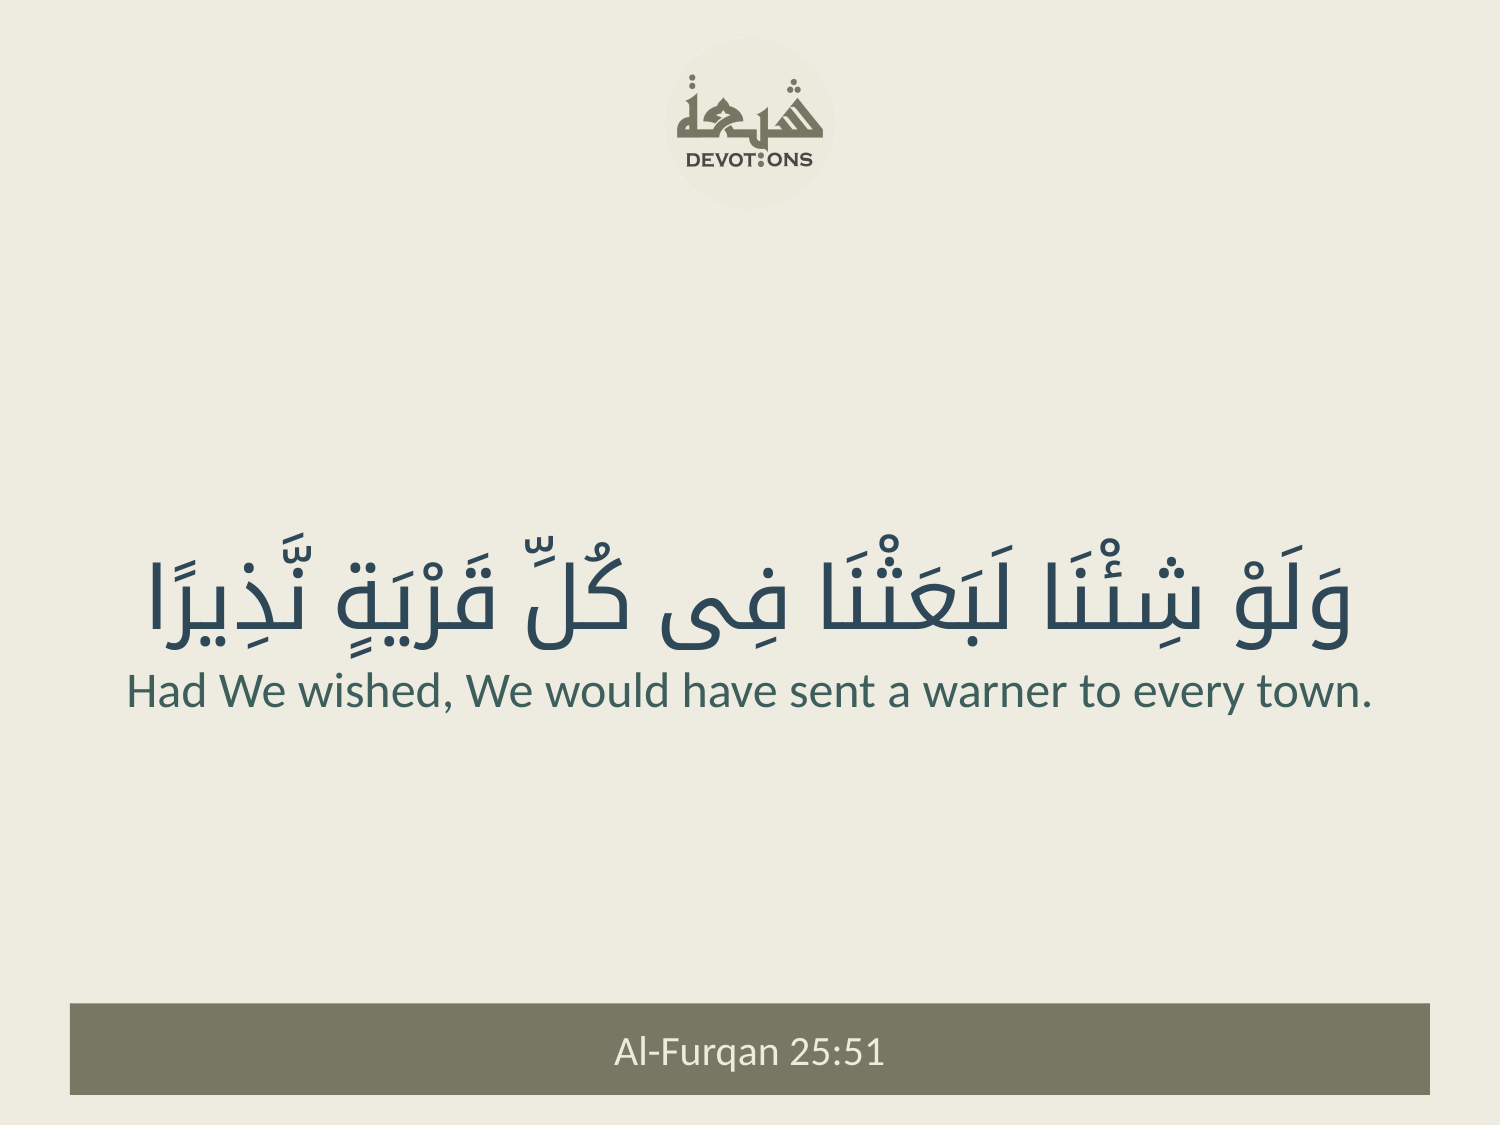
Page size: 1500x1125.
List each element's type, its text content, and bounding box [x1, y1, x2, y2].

list Al-Furqan 25:51 [69, 1003, 1430, 1095]
list وَلَوْ شِئْنَا لَبَعَثْنَا فِى كُلِّ قَرْيَةٍ نَّذِيرًا Had We wished, We would have sent a warner to every town. [69, 203, 1430, 1003]
picture [656, 29, 844, 203]
